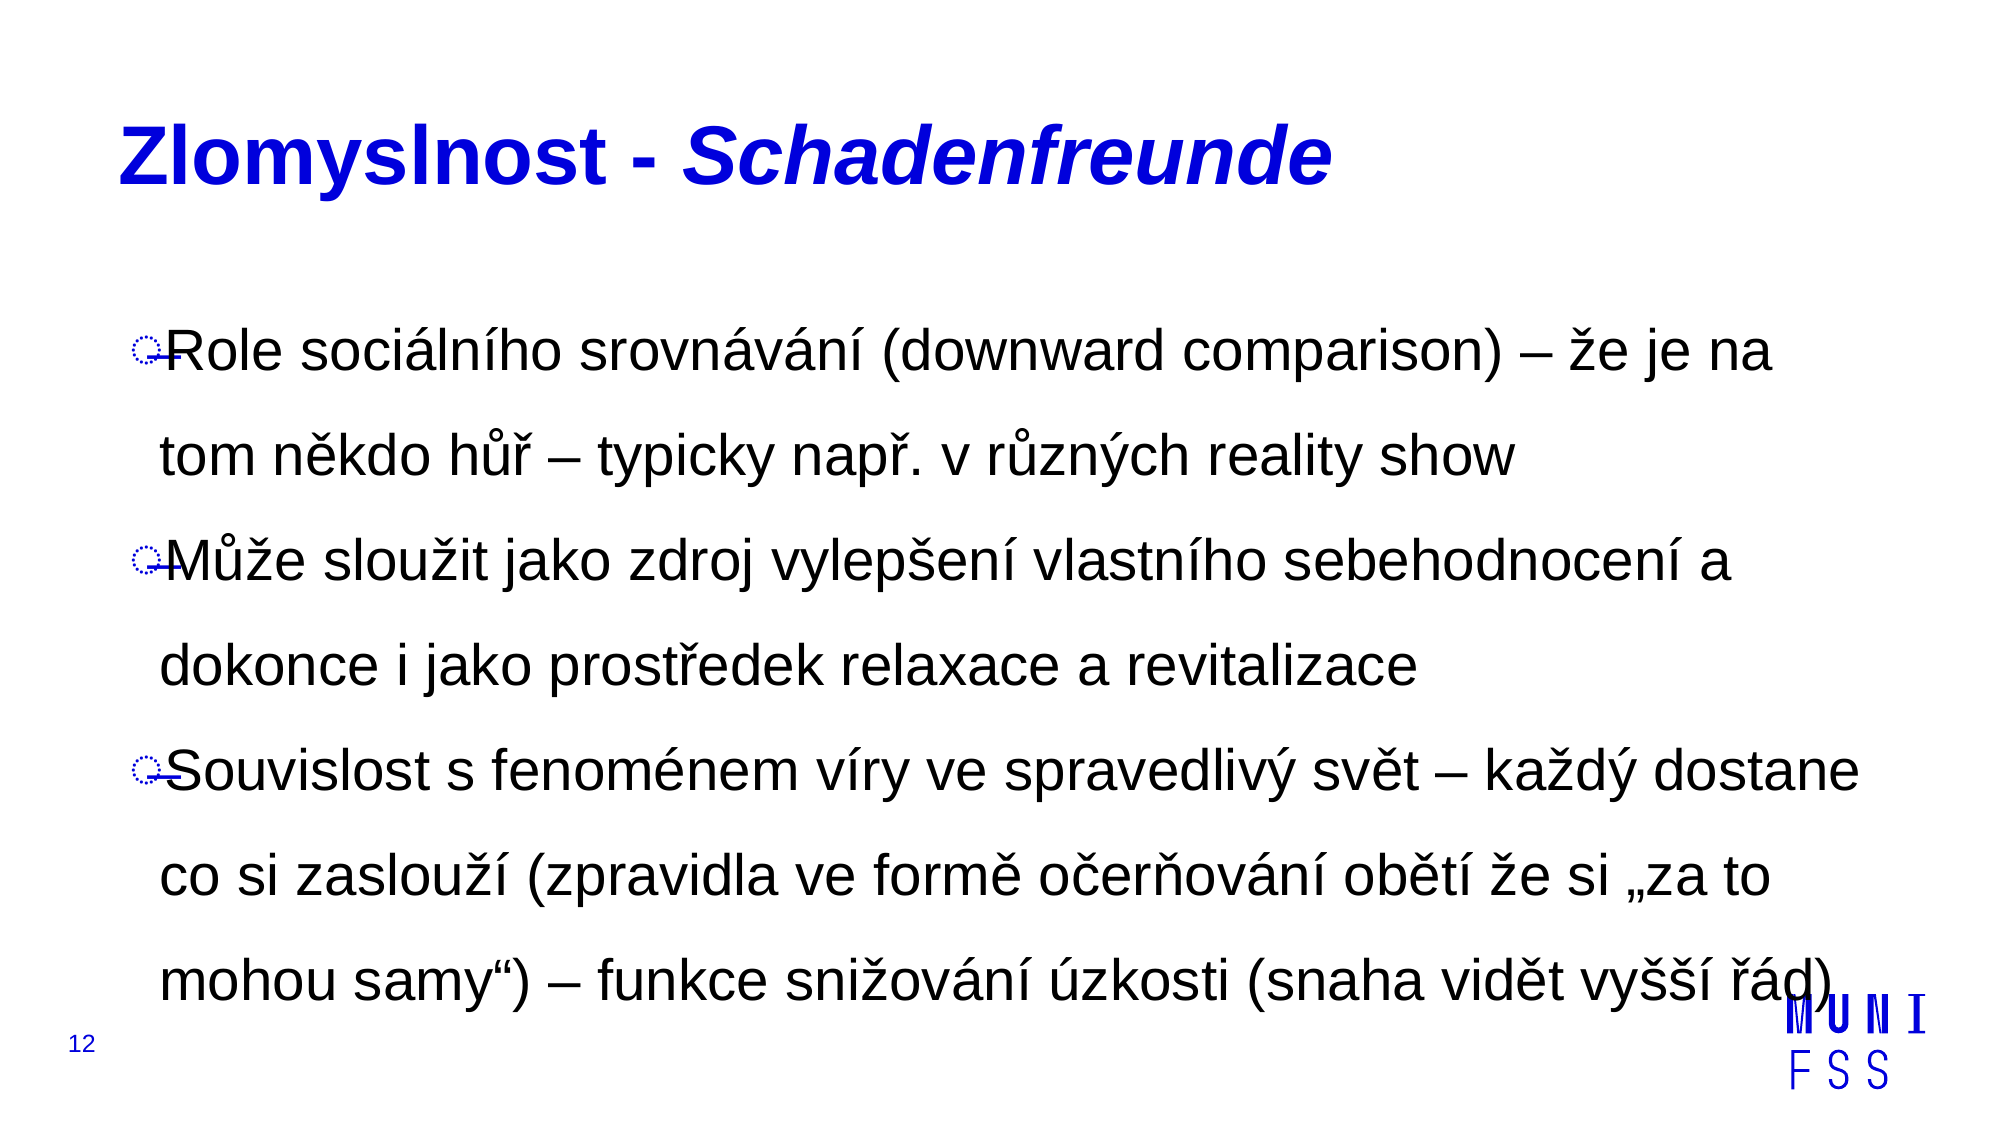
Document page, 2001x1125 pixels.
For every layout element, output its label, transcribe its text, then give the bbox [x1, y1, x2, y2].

title Zlomyslnost - Schadenfreunde [118, 118, 1883, 193]
list Role sociálního srovnávání (downward comparison) – že je na tom někdo hůř – typicky např. v různých reality show Může sloužit jako zdroj vylepšení vlastního sebehodnocení a dokonce i jako prostředek relaxace a revitalizace Souvislost s fenoménem víry ve spravedlivý svět – každý dostane co si zaslouží (zpravidla ve formě očerňování obětí že si „za to mohou samy“) – funkce snižování úzkosti (snaha vidět vyšší řád) [118, 277, 1883, 957]
slide_number 12 [67, 1021, 110, 1063]
